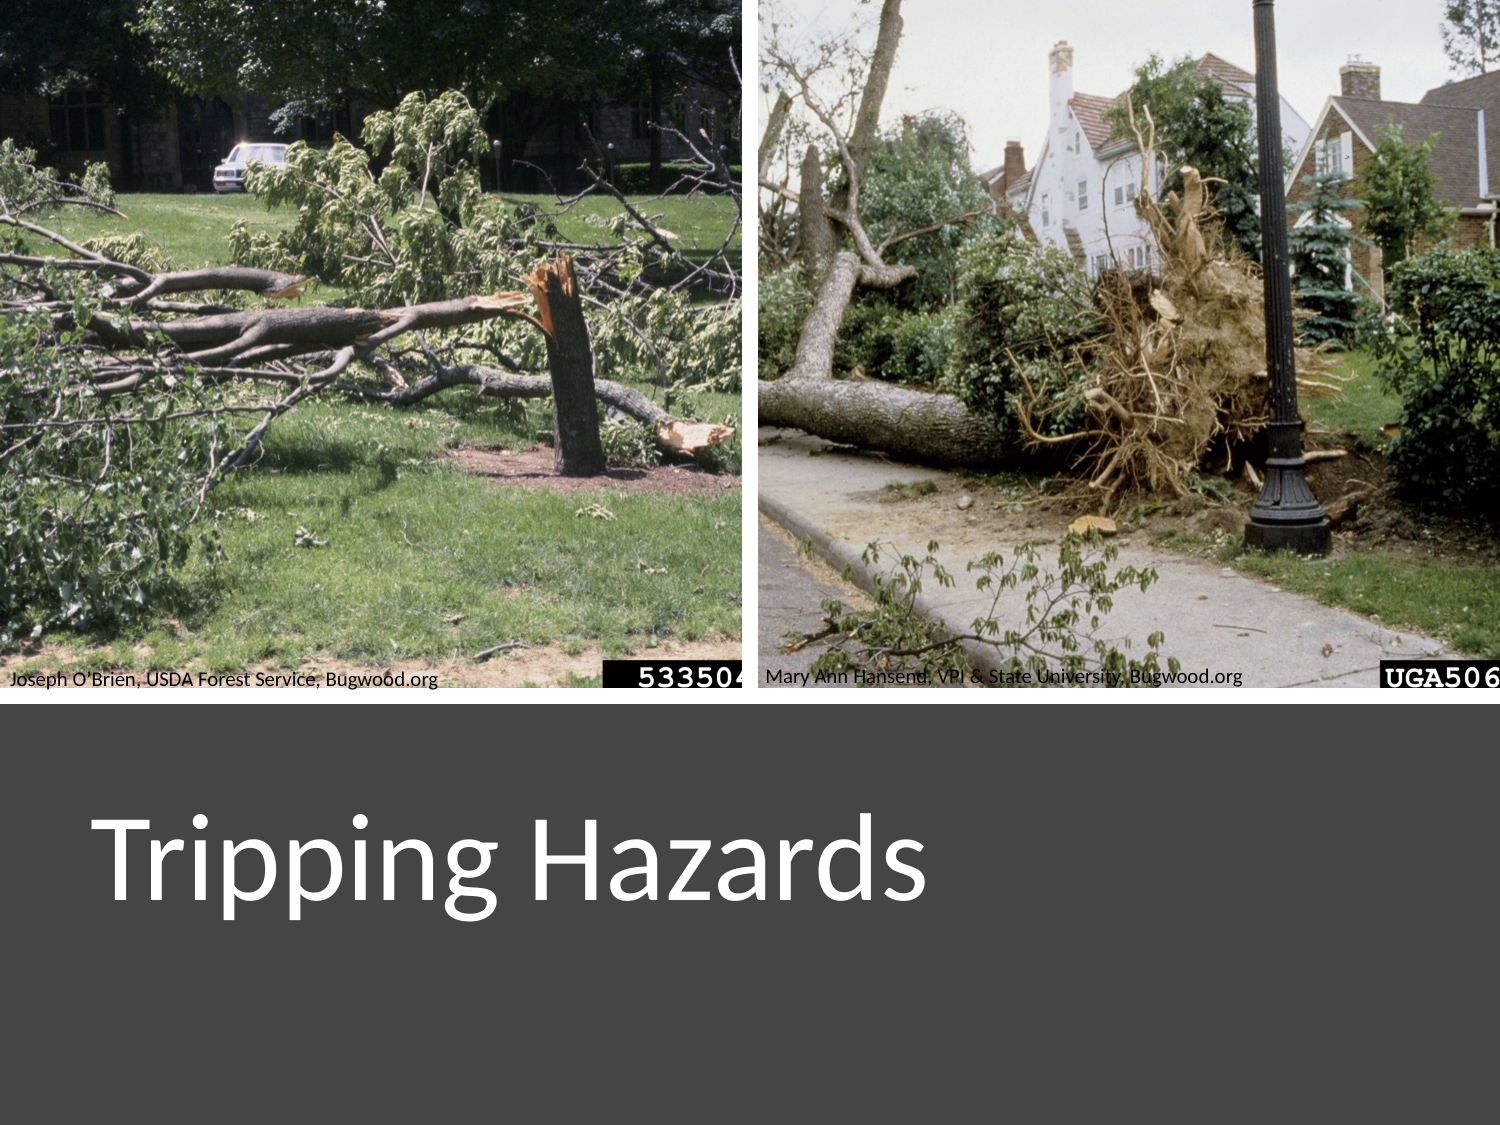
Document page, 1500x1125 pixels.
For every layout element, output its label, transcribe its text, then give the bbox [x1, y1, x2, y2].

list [751, 0, 1500, 695]
picture [0, 0, 749, 695]
title Tripping Hazards [75, 719, 1419, 936]
